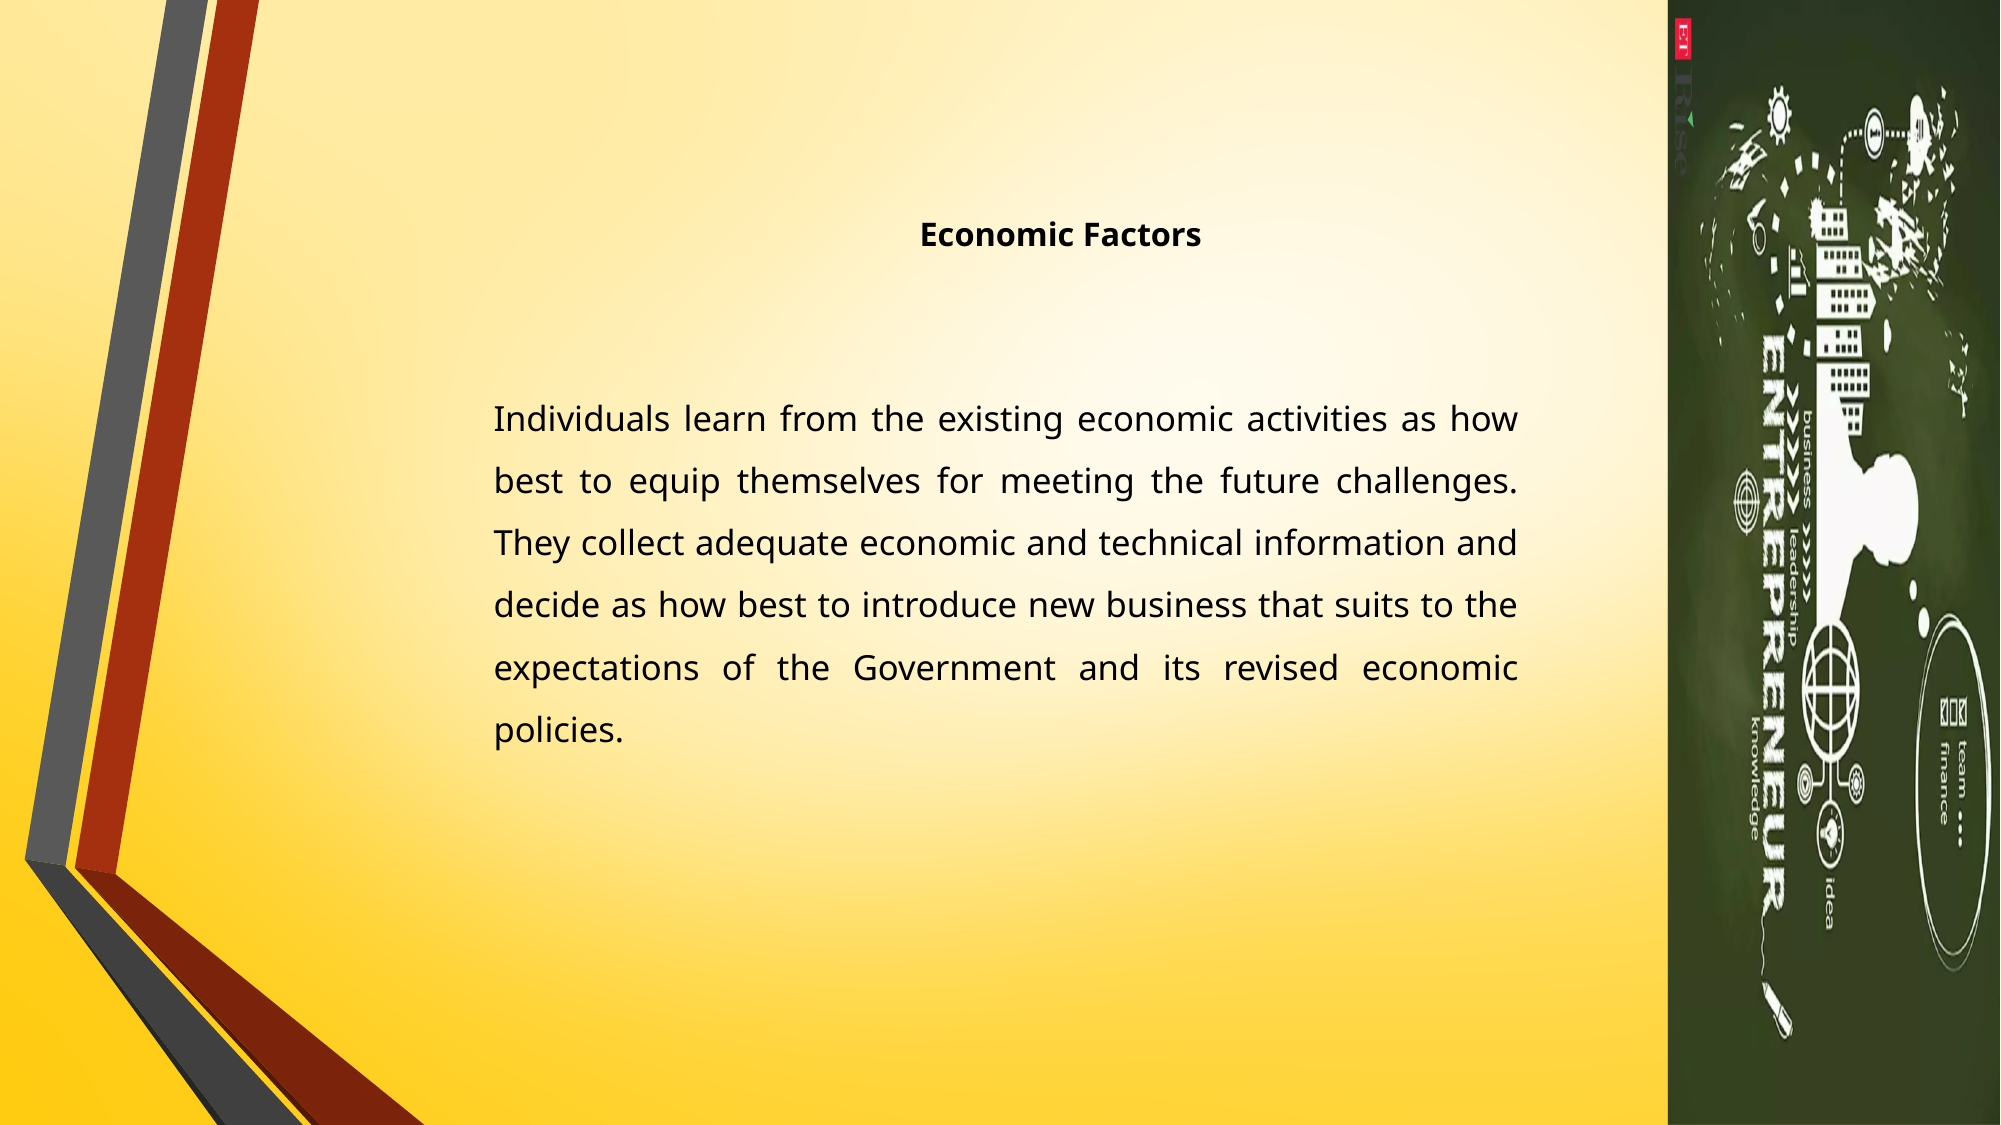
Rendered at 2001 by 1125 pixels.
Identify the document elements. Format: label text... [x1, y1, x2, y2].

picture [1270, 1, 2000, 1124]
title Economic Factors [243, 206, 1668, 300]
list Individuals learn from the existing economic activities as how best to equip themselves for meeting the future challenges. They collect adequate economic and technical information and decide as how best to introduce new business that suits to the expectations of the Government and its revised economic policies. [478, 366, 1534, 759]
